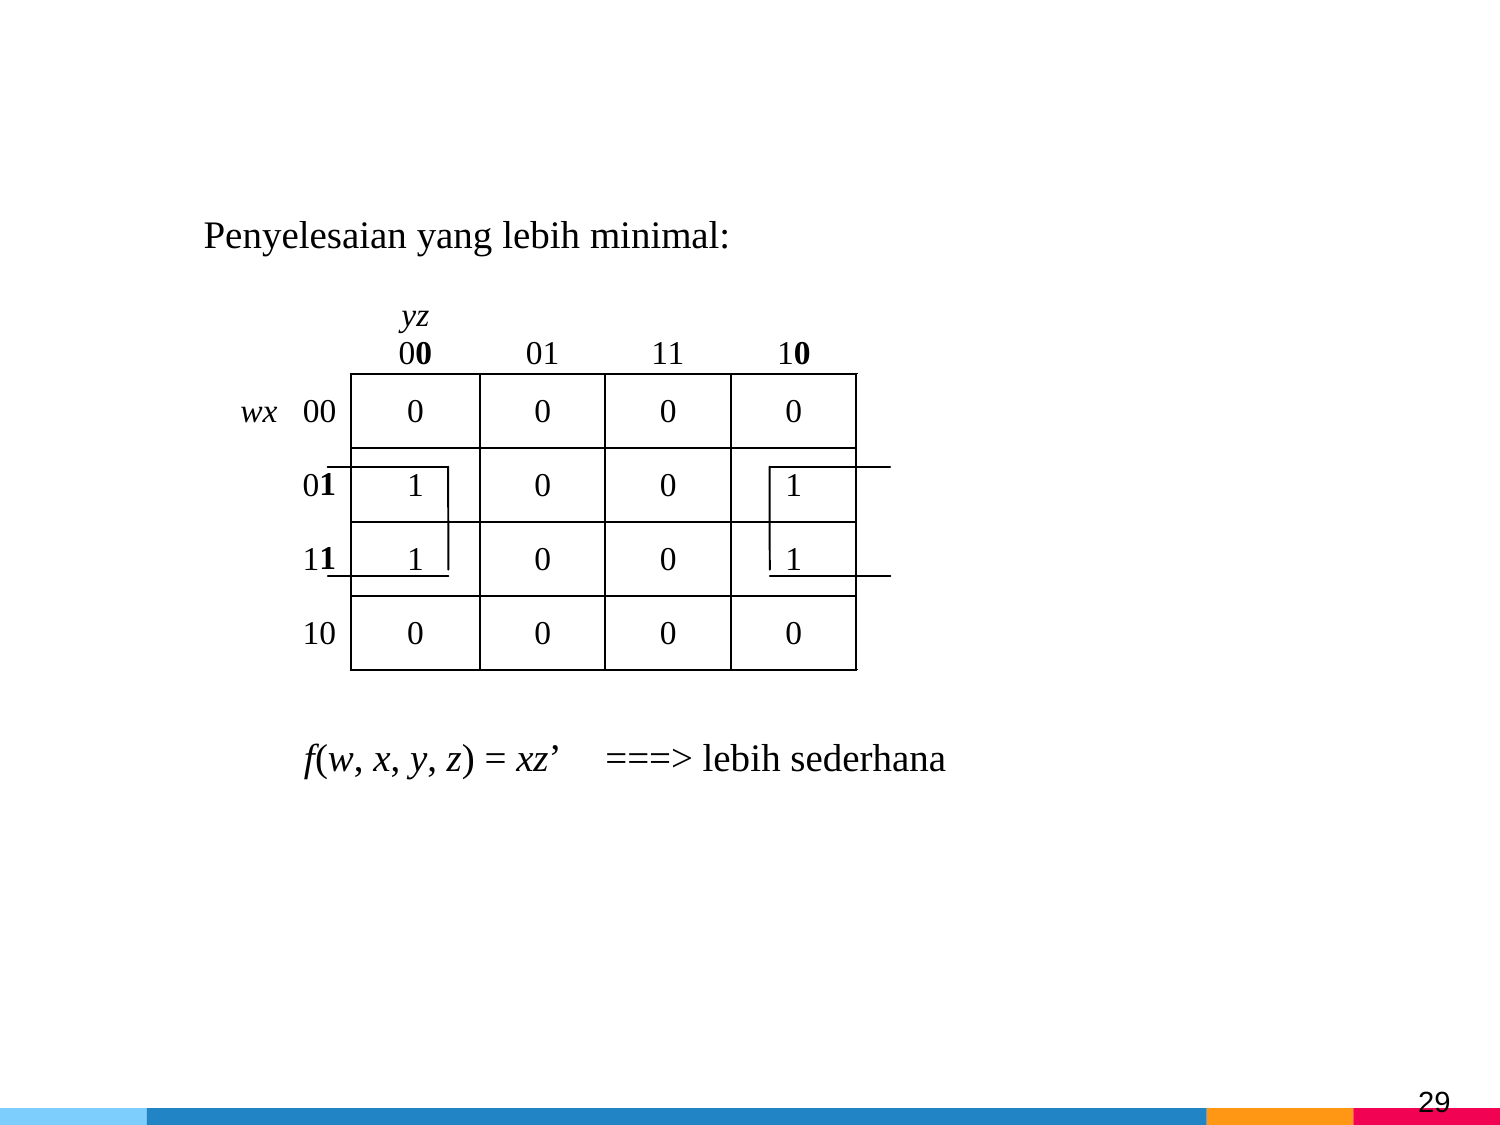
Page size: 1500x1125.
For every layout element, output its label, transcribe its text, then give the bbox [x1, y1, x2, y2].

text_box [187, 212, 1426, 781]
slide_number 29 [1403, 1075, 1500, 1113]
